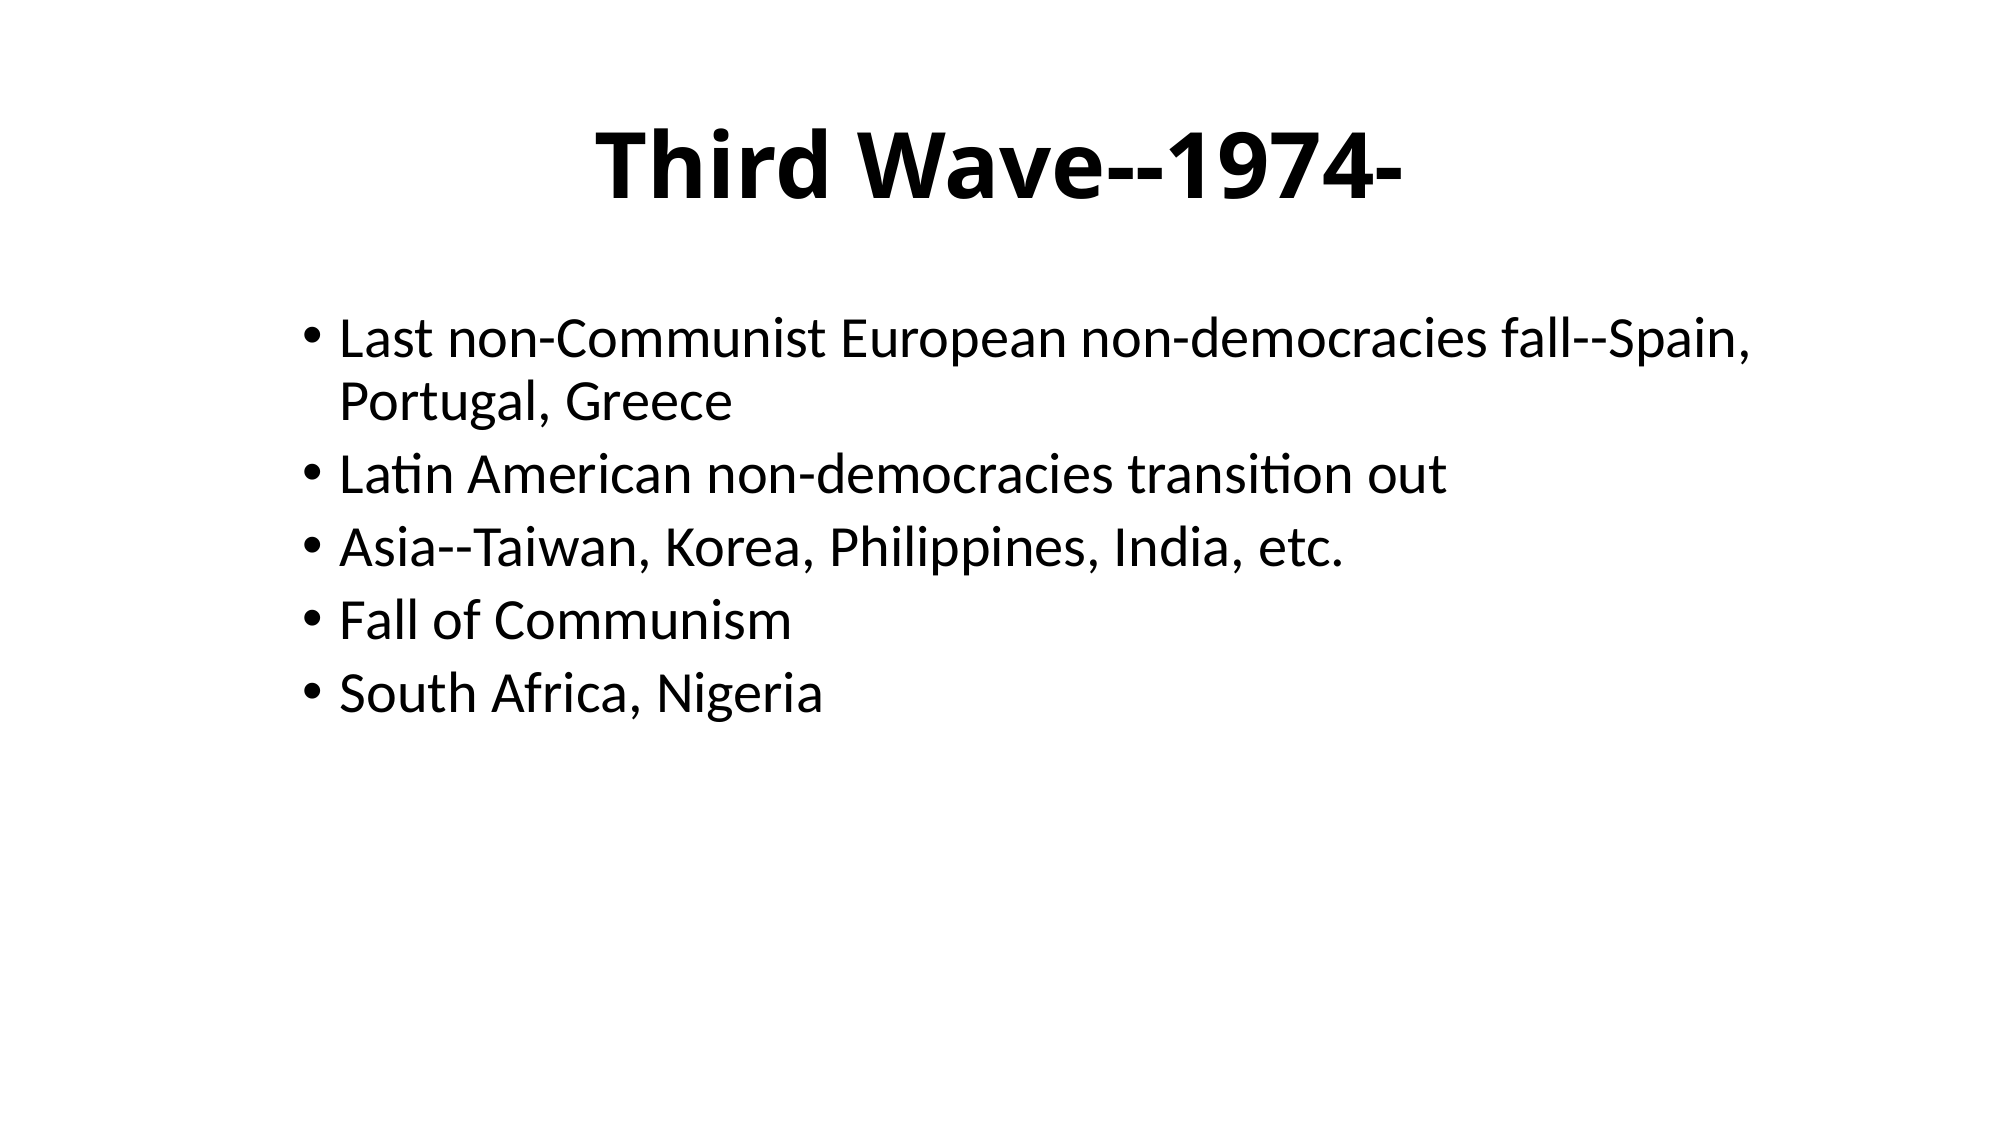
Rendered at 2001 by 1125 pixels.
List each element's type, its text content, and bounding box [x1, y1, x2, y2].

title Third Wave--1974- [137, 59, 1863, 278]
list Last non-Communist European non-democracies fall--Spain, Portugal, Greece Latin American non-democracies transition out Asia--Taiwan, Korea, Philippines, India, etc. Fall of Communism South Africa, Nigeria [137, 299, 1863, 1014]
